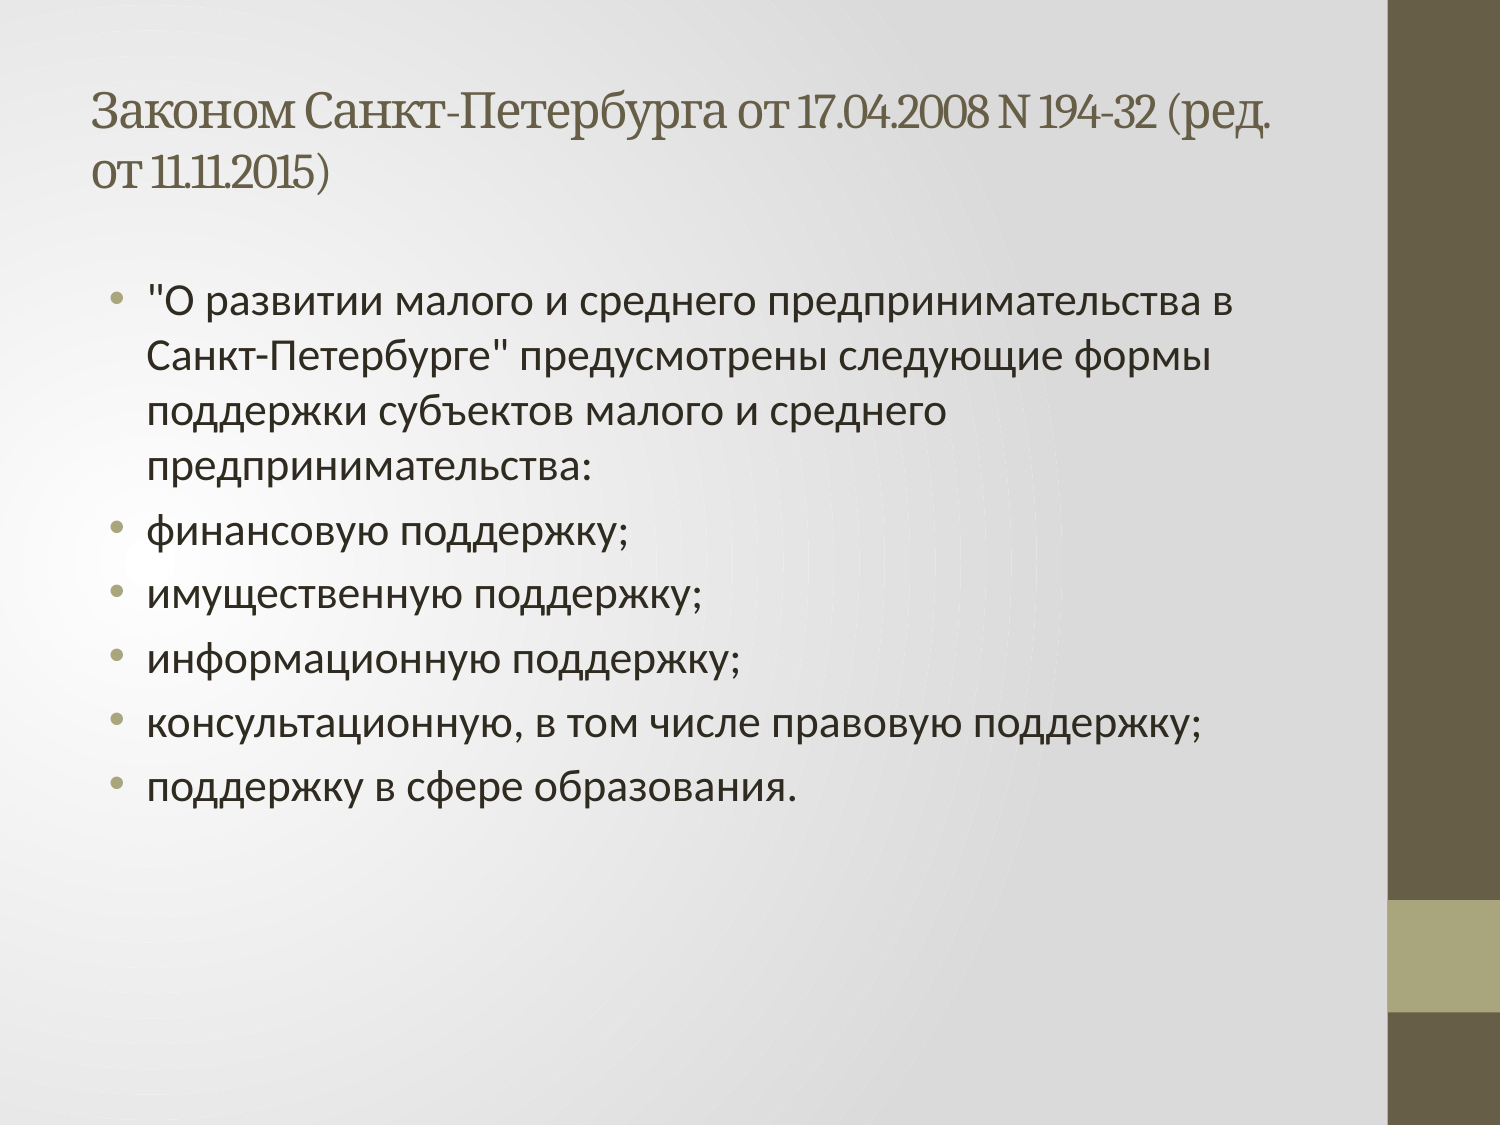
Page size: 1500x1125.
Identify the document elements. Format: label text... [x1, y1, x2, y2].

list "О развитии малого и среднего предпринимательства в Санкт-Петербурге" предусмотрены следующие формы поддержки субъектов малого и среднего предпринимательства: финансовую поддержку; имущественную поддержку; информационную поддержку; консультационную, в том числе правовую поддержку; поддержку в сфере образования. [75, 262, 1325, 1050]
title Законом Санкт-Петербурга от 17.04.2008 N 194-32 (ред. от 11.11.2015) [75, 45, 1325, 233]
